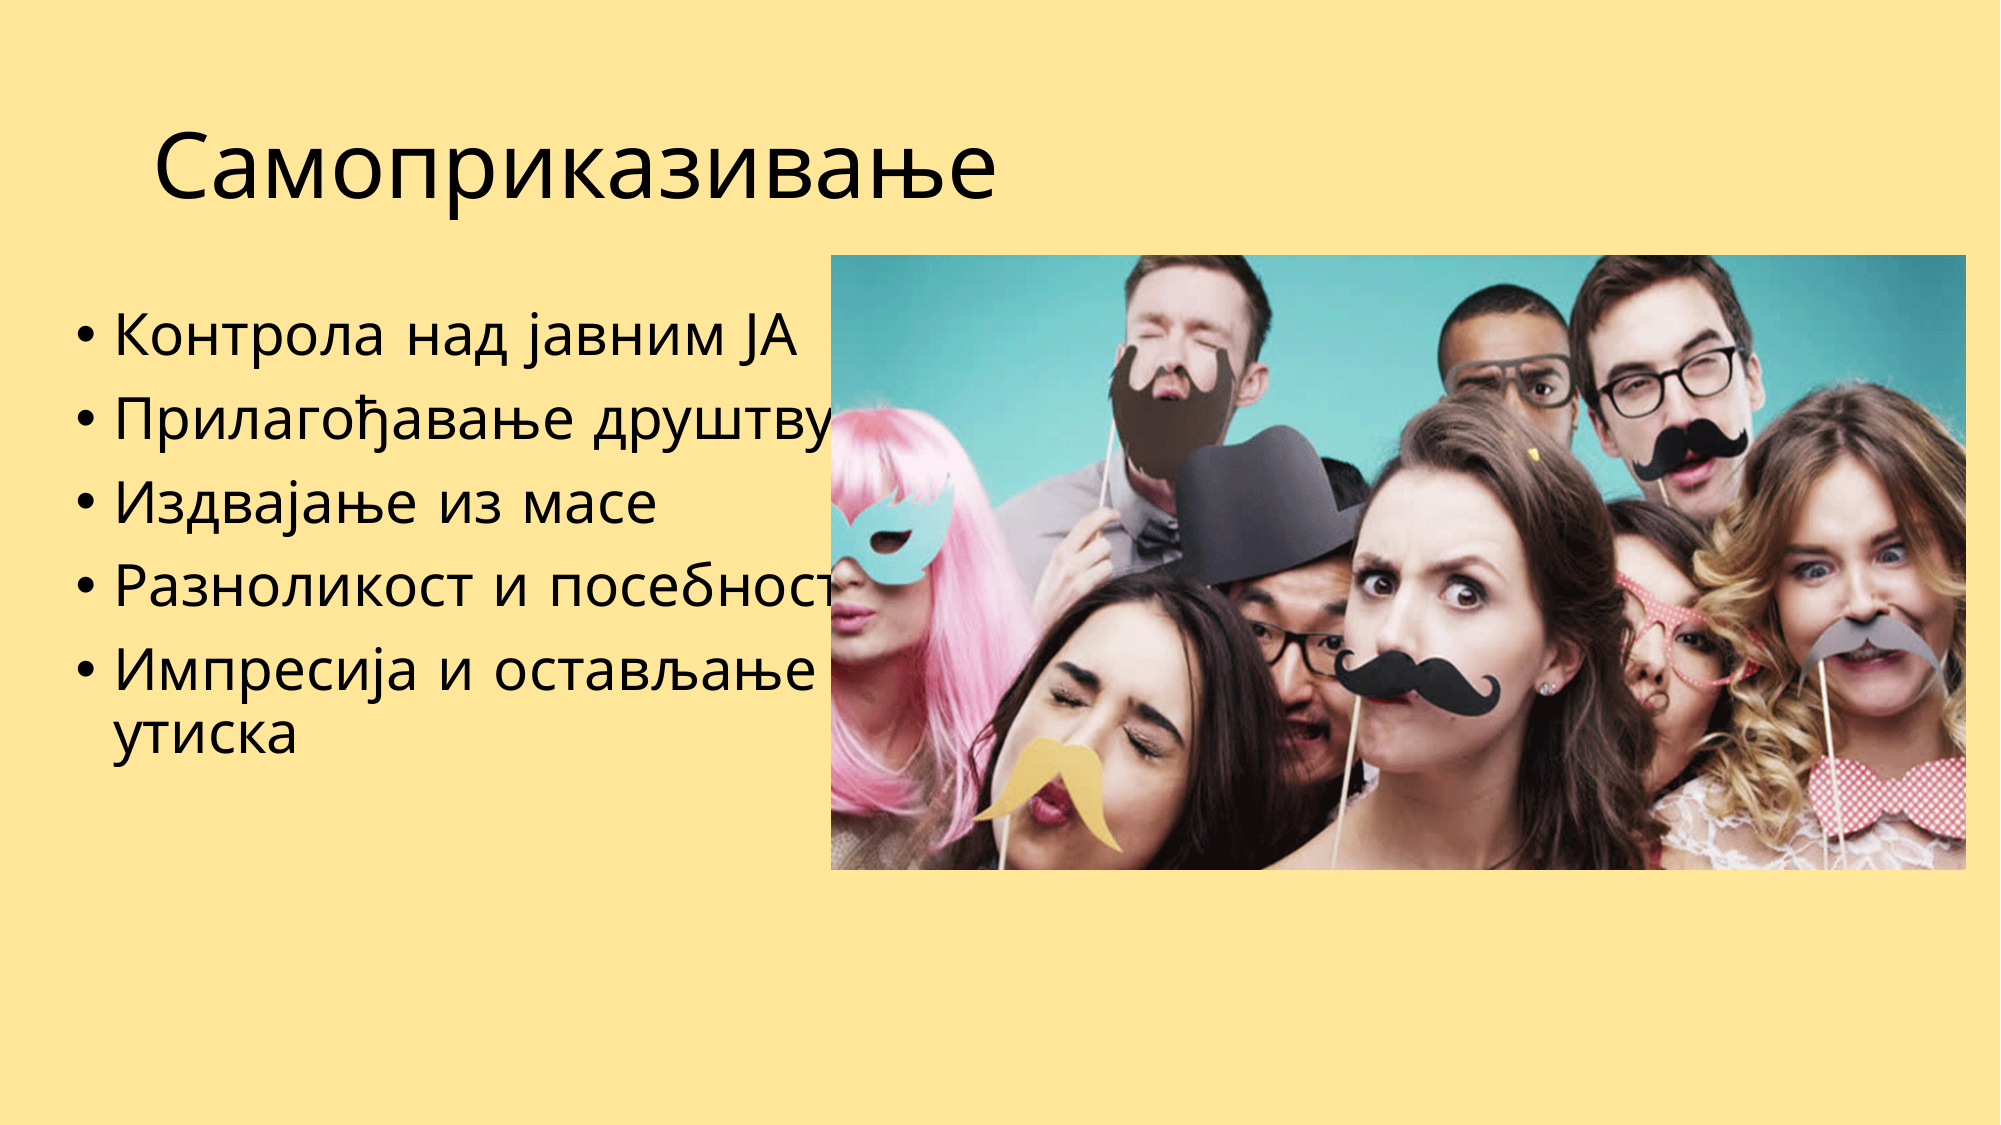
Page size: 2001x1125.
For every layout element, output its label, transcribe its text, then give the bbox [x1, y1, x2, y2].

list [831, 255, 1966, 870]
title Самоприказивање [137, 59, 1863, 278]
list Контрола над јавним ЈА Прилагођавање друштву Издвајање из масе Разноликост и посебност Импресија и остављање утиска [60, 297, 911, 1012]
